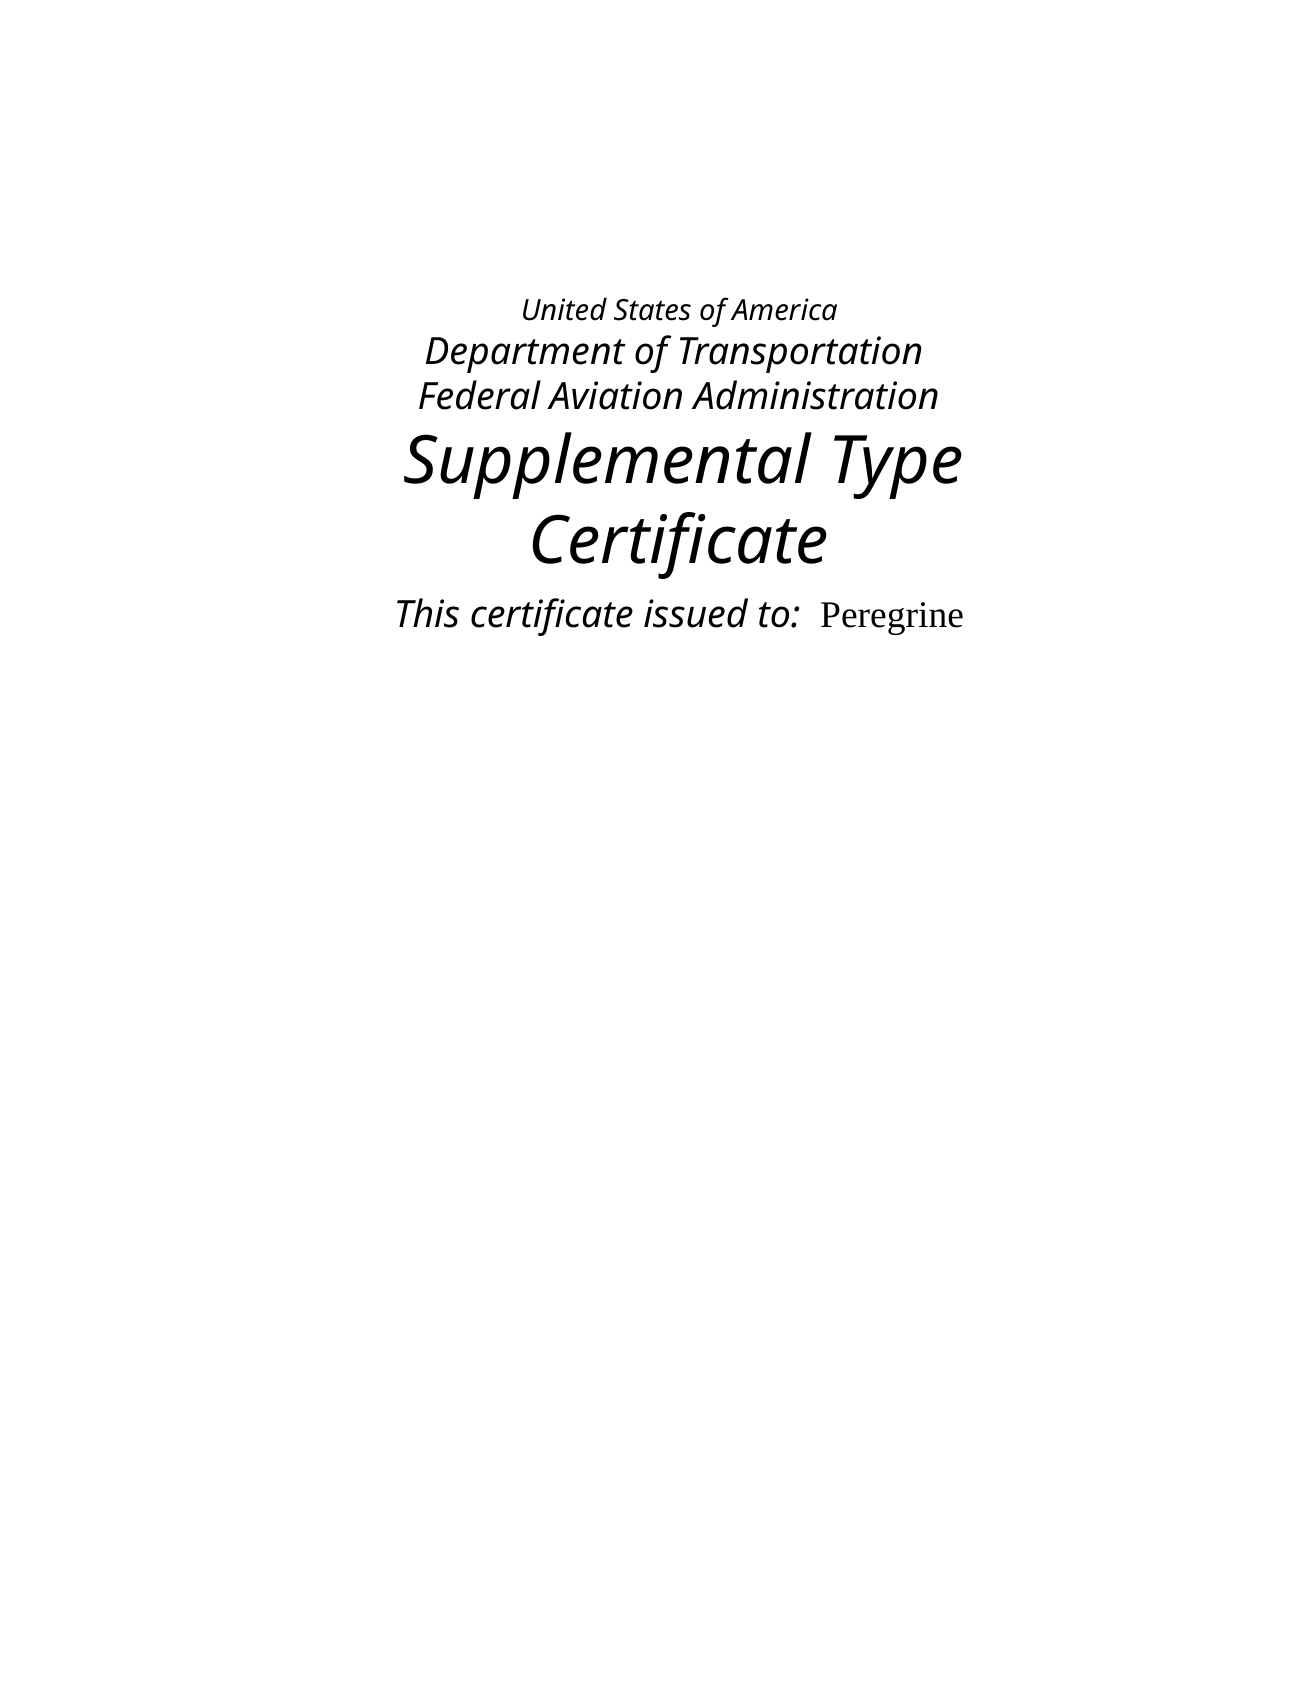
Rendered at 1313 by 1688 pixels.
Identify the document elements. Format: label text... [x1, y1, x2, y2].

text_box United States of America Department of Transportation Federal Aviation Administration Supplemental Type Certificate This certificate issued to: Peregrine [303, 240, 1055, 642]
